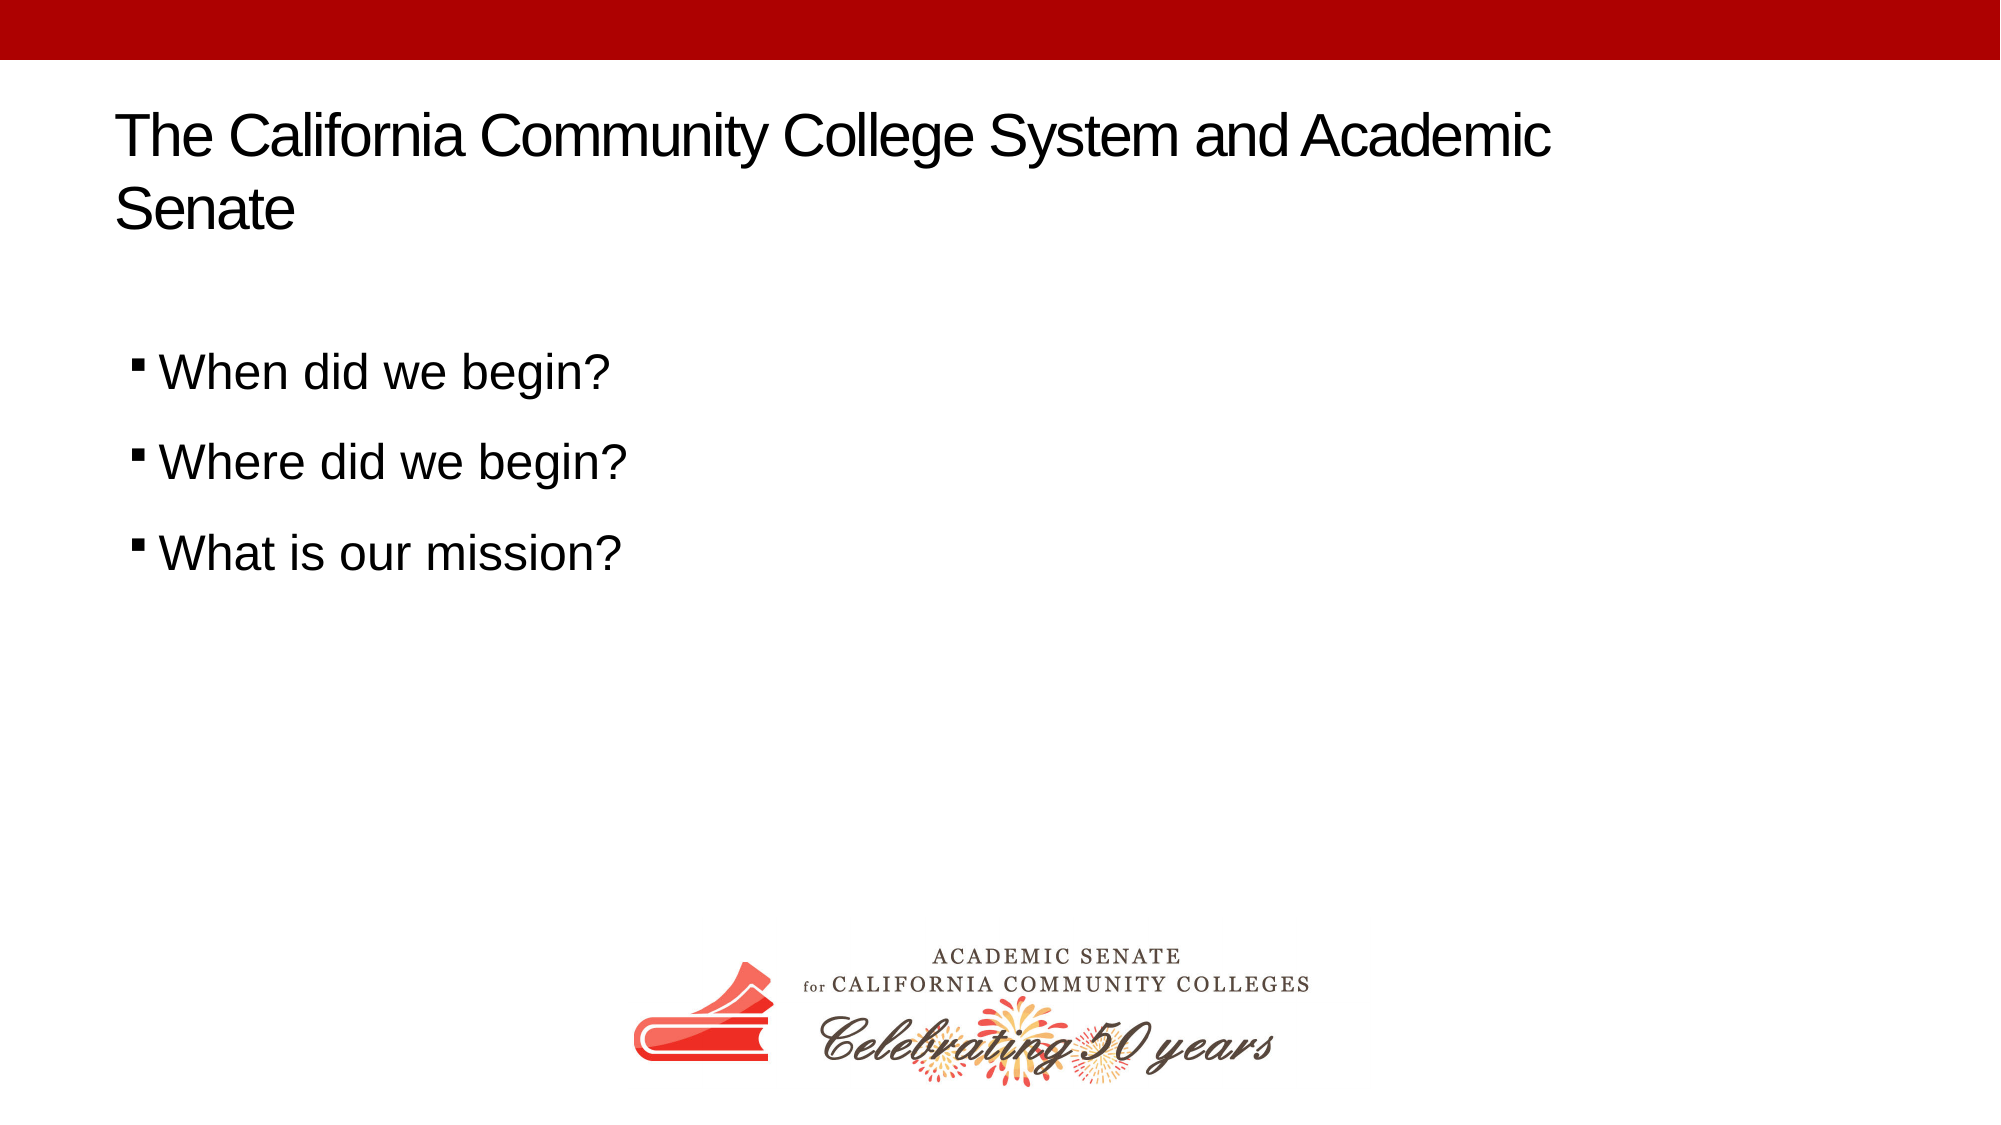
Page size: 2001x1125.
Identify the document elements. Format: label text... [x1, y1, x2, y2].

title The California Community College System and Academic Senate [99, 87, 1719, 250]
picture [628, 916, 1372, 1090]
list When did we begin? Where did we begin? What is our mission? [113, 332, 1914, 796]
